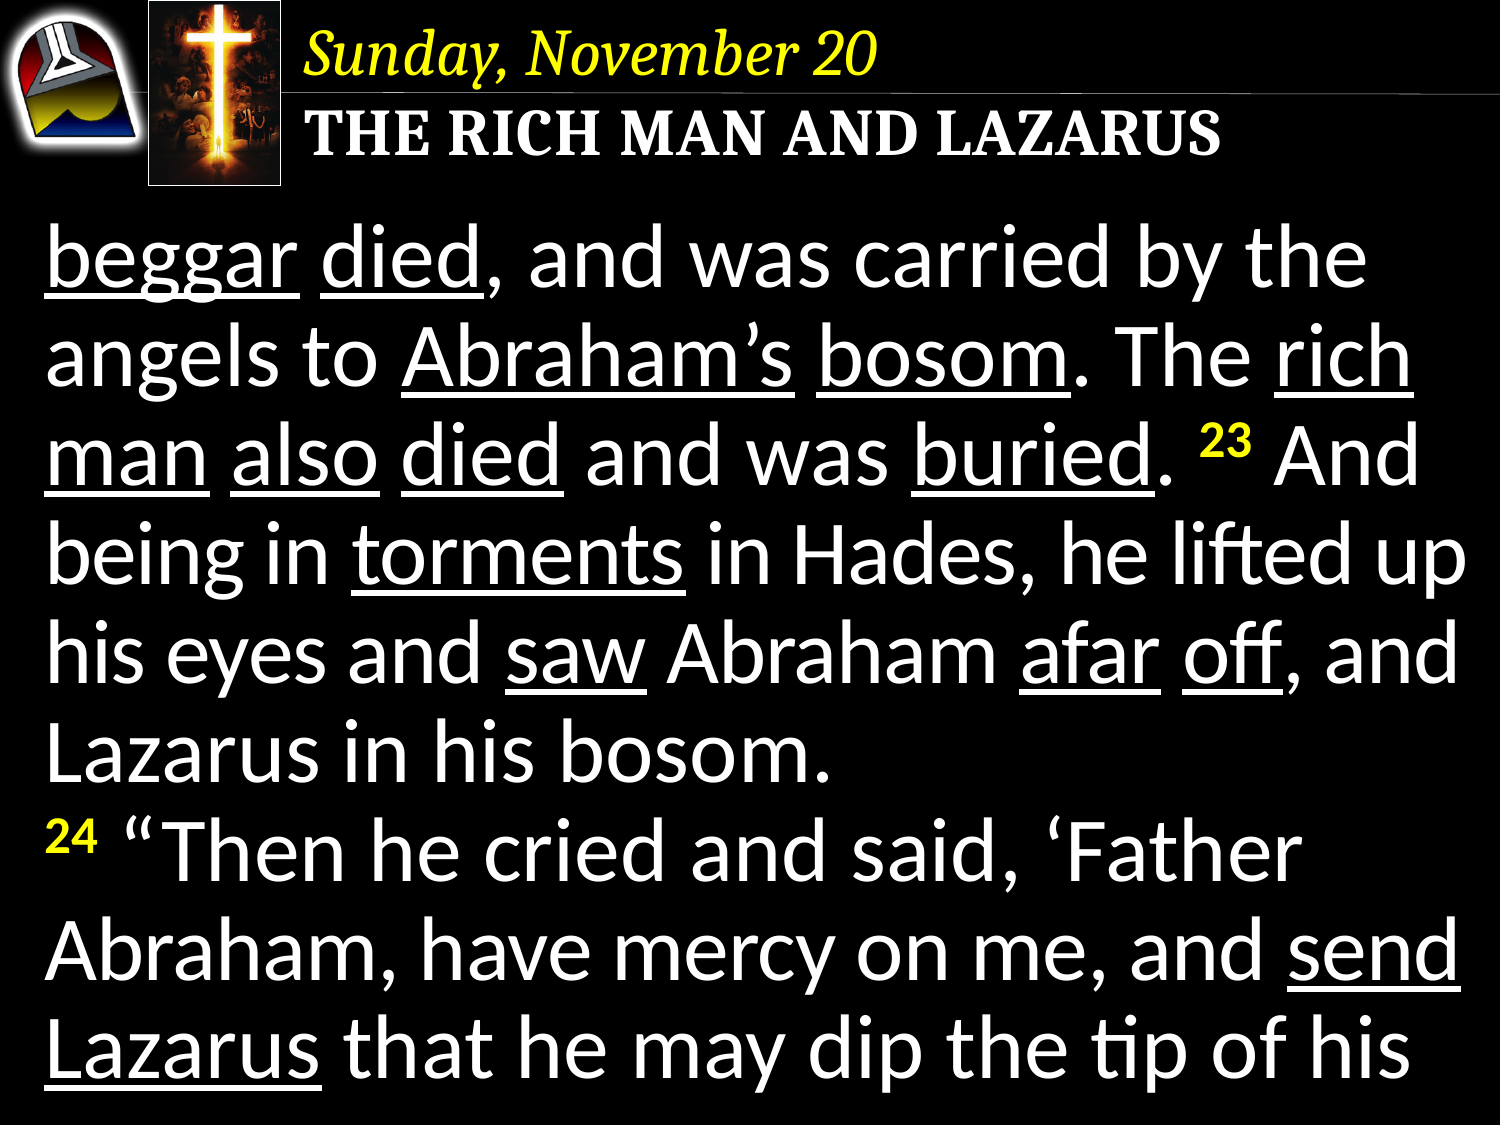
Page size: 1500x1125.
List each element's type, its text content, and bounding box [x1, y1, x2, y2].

text_box beggar died, and was carried by the angels to Abraham’s bosom. [0, 200, 1500, 414]
picture [149, 1, 280, 185]
text_box beggar died, and was carried by the angels to Abraham’s bosom. The rich man also died and was buried. 23 And being in torments in Hades, he lifted up his eyes and saw Abraham afar off, and Lazarus in his bosom. 24 “Then he cried and said, ‘Father Abraham, have mercy on me, and send Lazarus that he may dip the tip of his [0, 513, 1500, 1106]
text_box beggar died, and was carried by the angels to Abraham’s bosom. The rich man also died and was buried. [0, 414, 1500, 513]
text_box Sunday, November 20 The Rich Man and Lazarus [283, 1, 1500, 176]
picture [0, 0, 148, 159]
